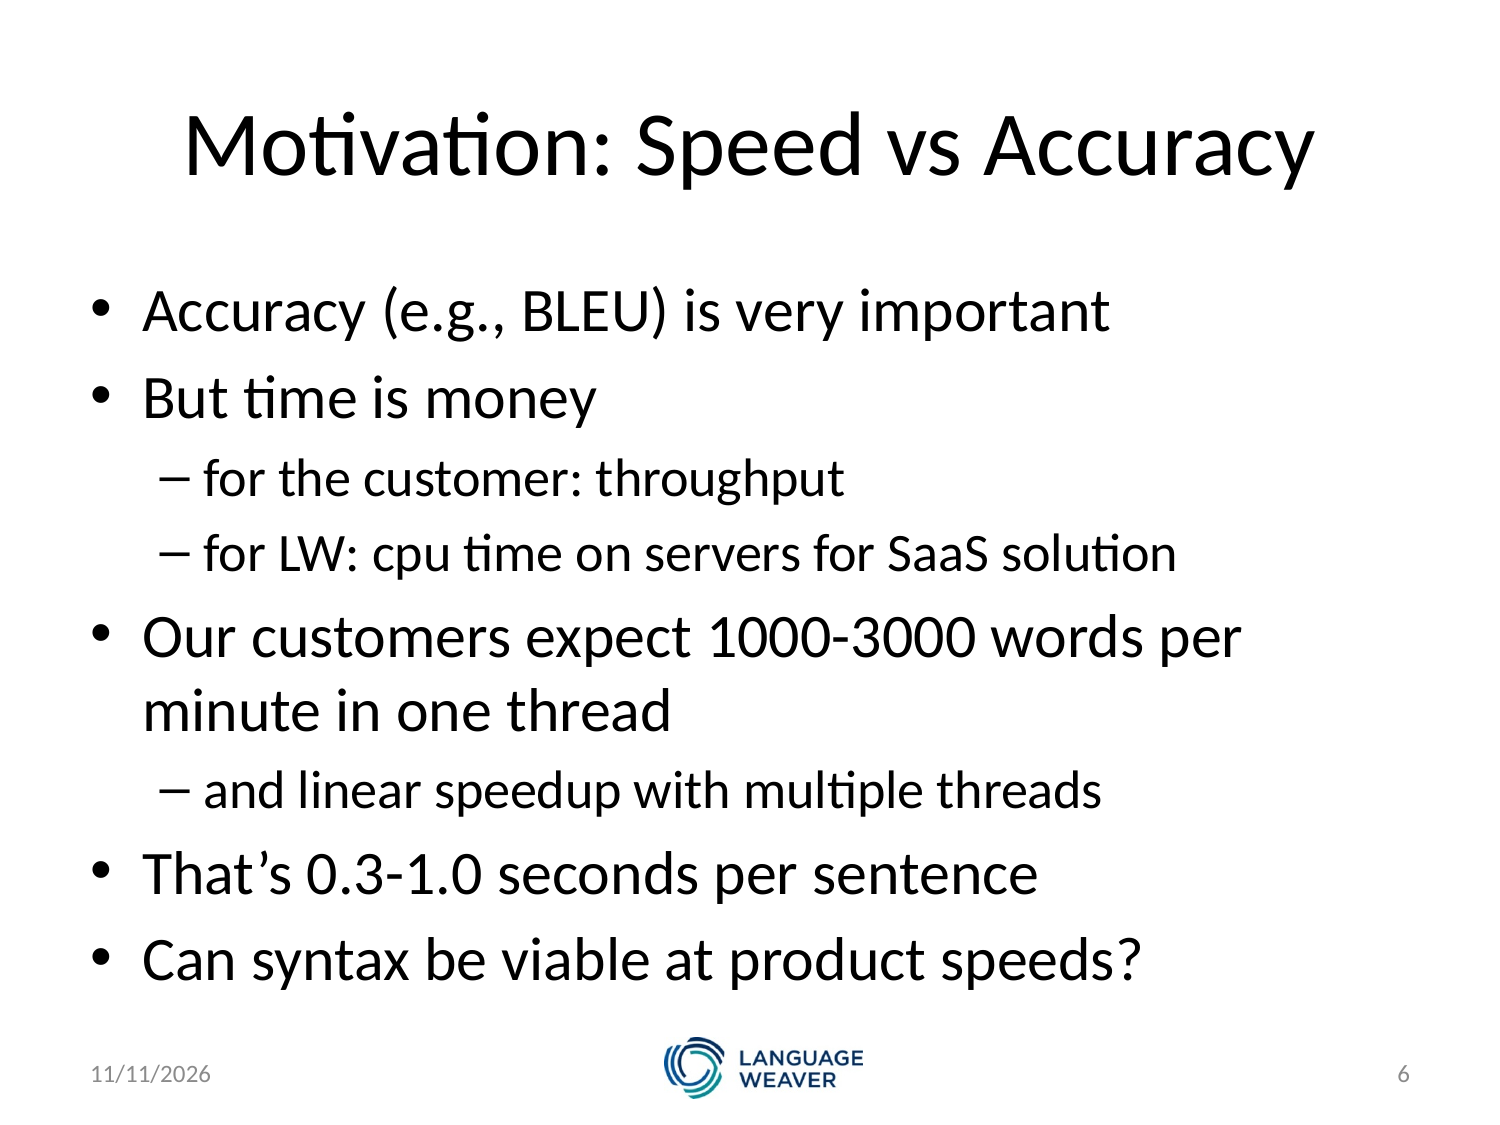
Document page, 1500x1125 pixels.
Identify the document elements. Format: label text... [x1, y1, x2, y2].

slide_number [75, 1042, 425, 1103]
text_box Motivation: Speed vs Accuracy [74, 45, 1425, 233]
picture [663, 1037, 863, 1100]
slide_number 6 [1074, 1042, 1425, 1103]
text_box Accuracy (e.g., BLEU) is very important But time is money for the customer: throughput for LW: cpu time on servers for SaaS solution Our customers expect 1000-3000 words per minute in one thread and linear speedup with multiple threads That’s 0.3-1.0 seconds per sentence Can syntax be viable at product speeds? [74, 262, 1425, 1005]
